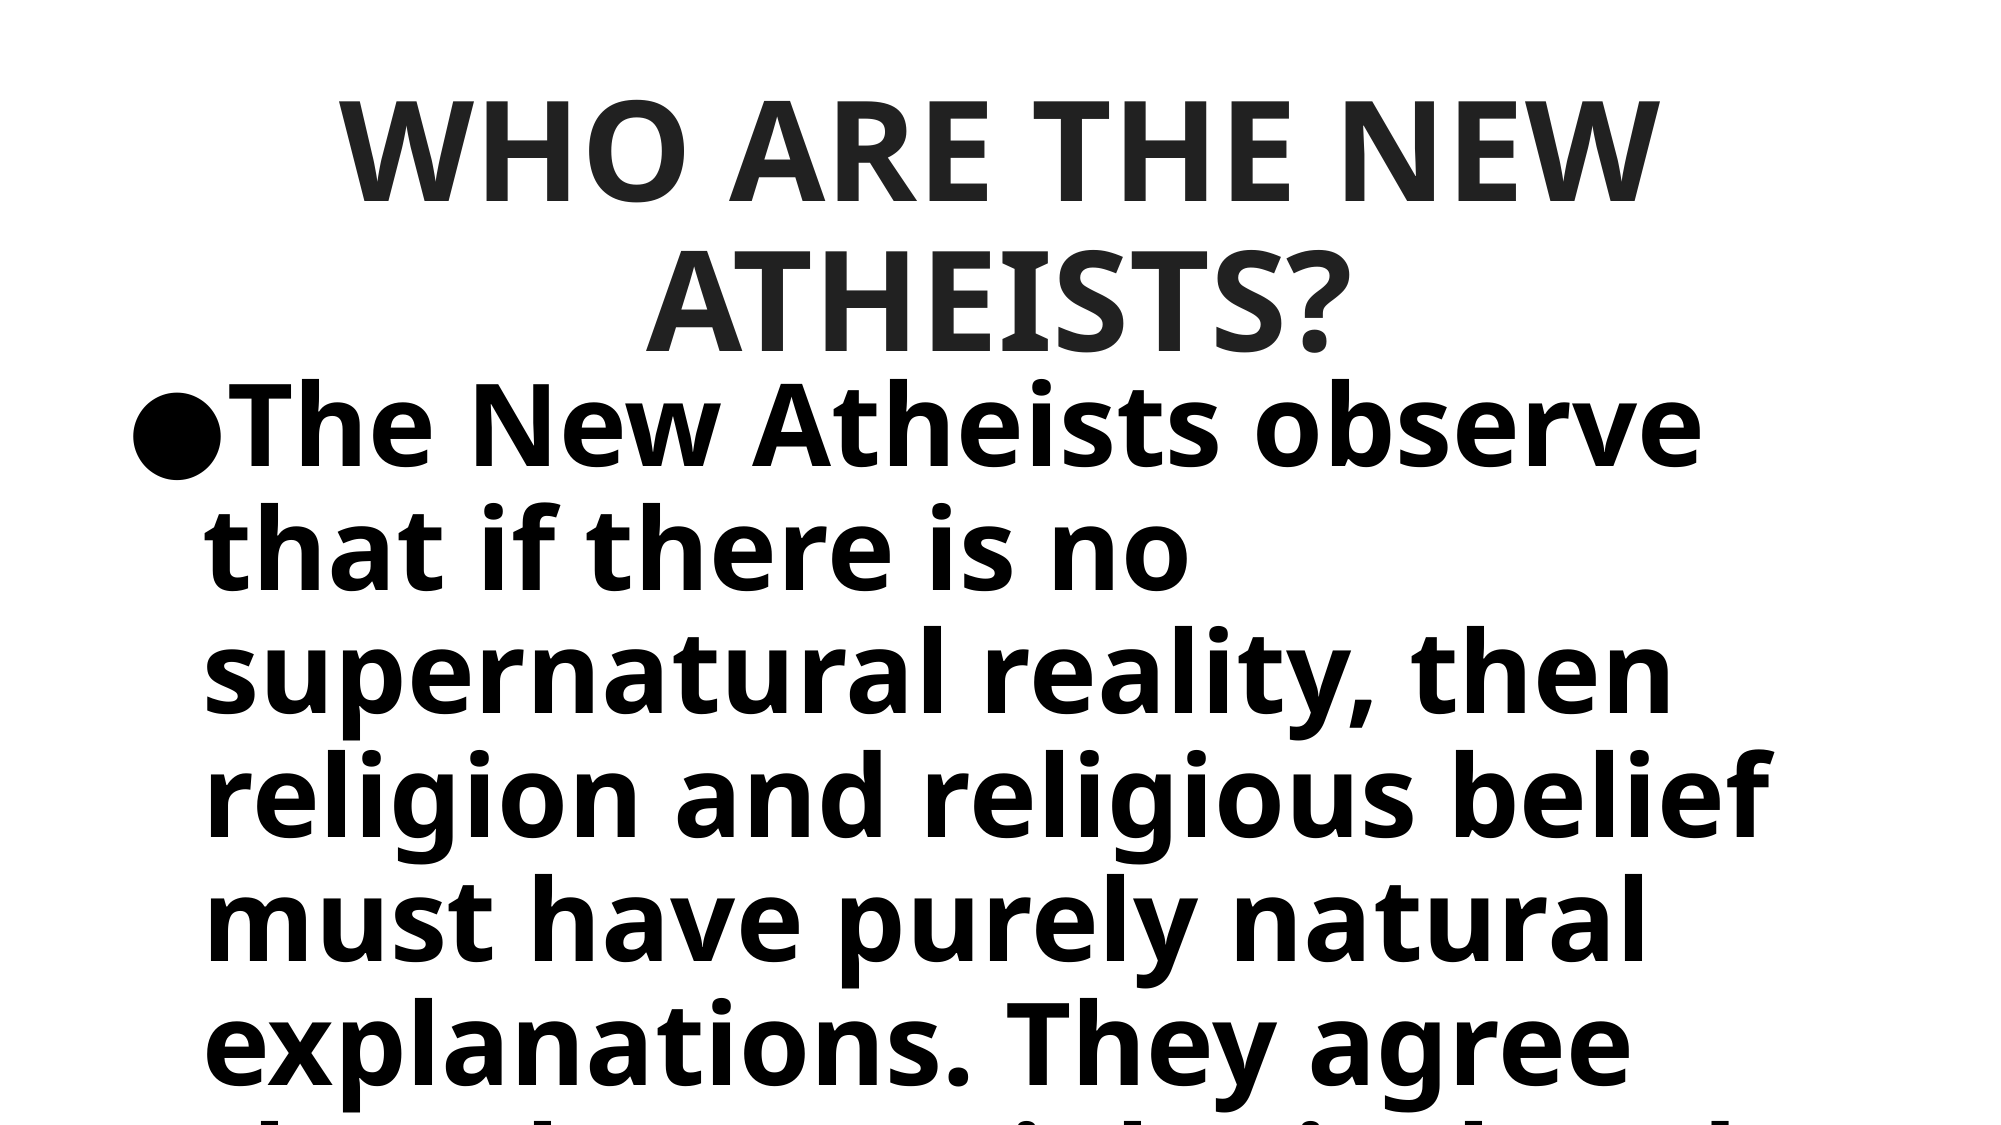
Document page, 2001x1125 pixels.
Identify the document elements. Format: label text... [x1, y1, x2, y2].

list The New Atheists observe that if there is no supernatural reality, then religion and religious belief must have purely natural explanations. They agree that these sociological and psychological phenomena are rooted in biology. [112, 360, 1888, 1086]
title WHO ARE THE NEW ATHEISTS? [112, 125, 1888, 338]
